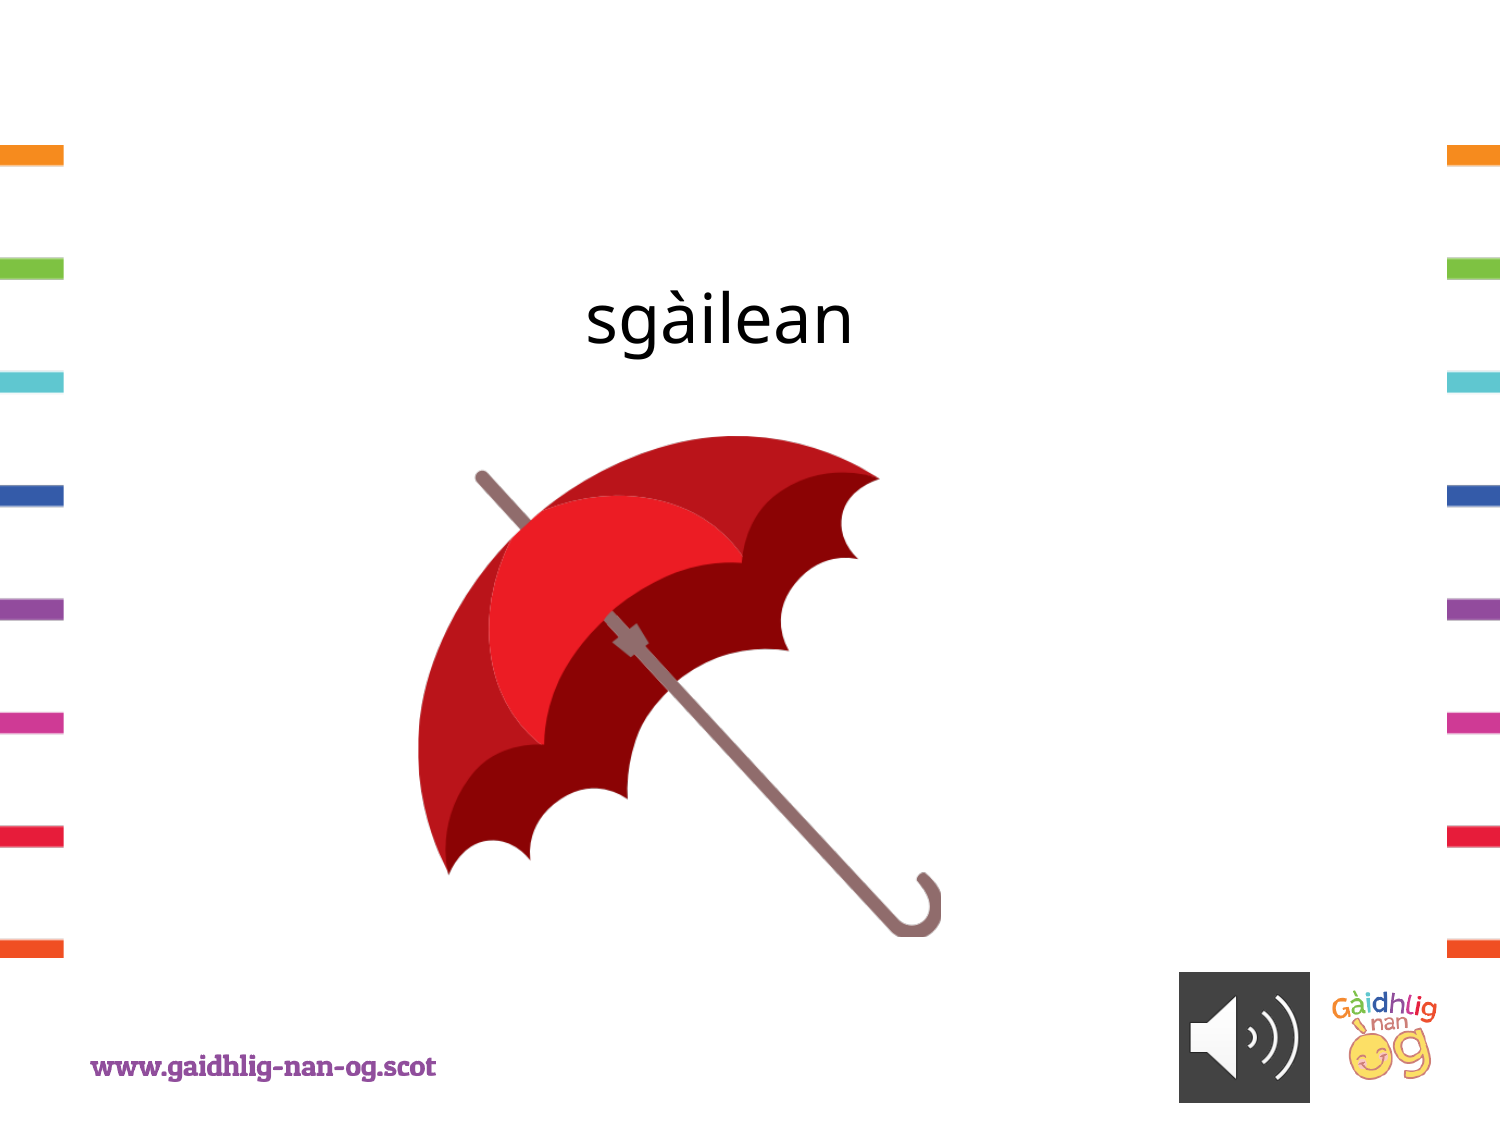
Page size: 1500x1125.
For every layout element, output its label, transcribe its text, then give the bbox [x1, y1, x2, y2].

text_box sgàilean [49, 262, 1391, 366]
picture [73, 970, 1448, 1105]
picture [418, 436, 941, 938]
